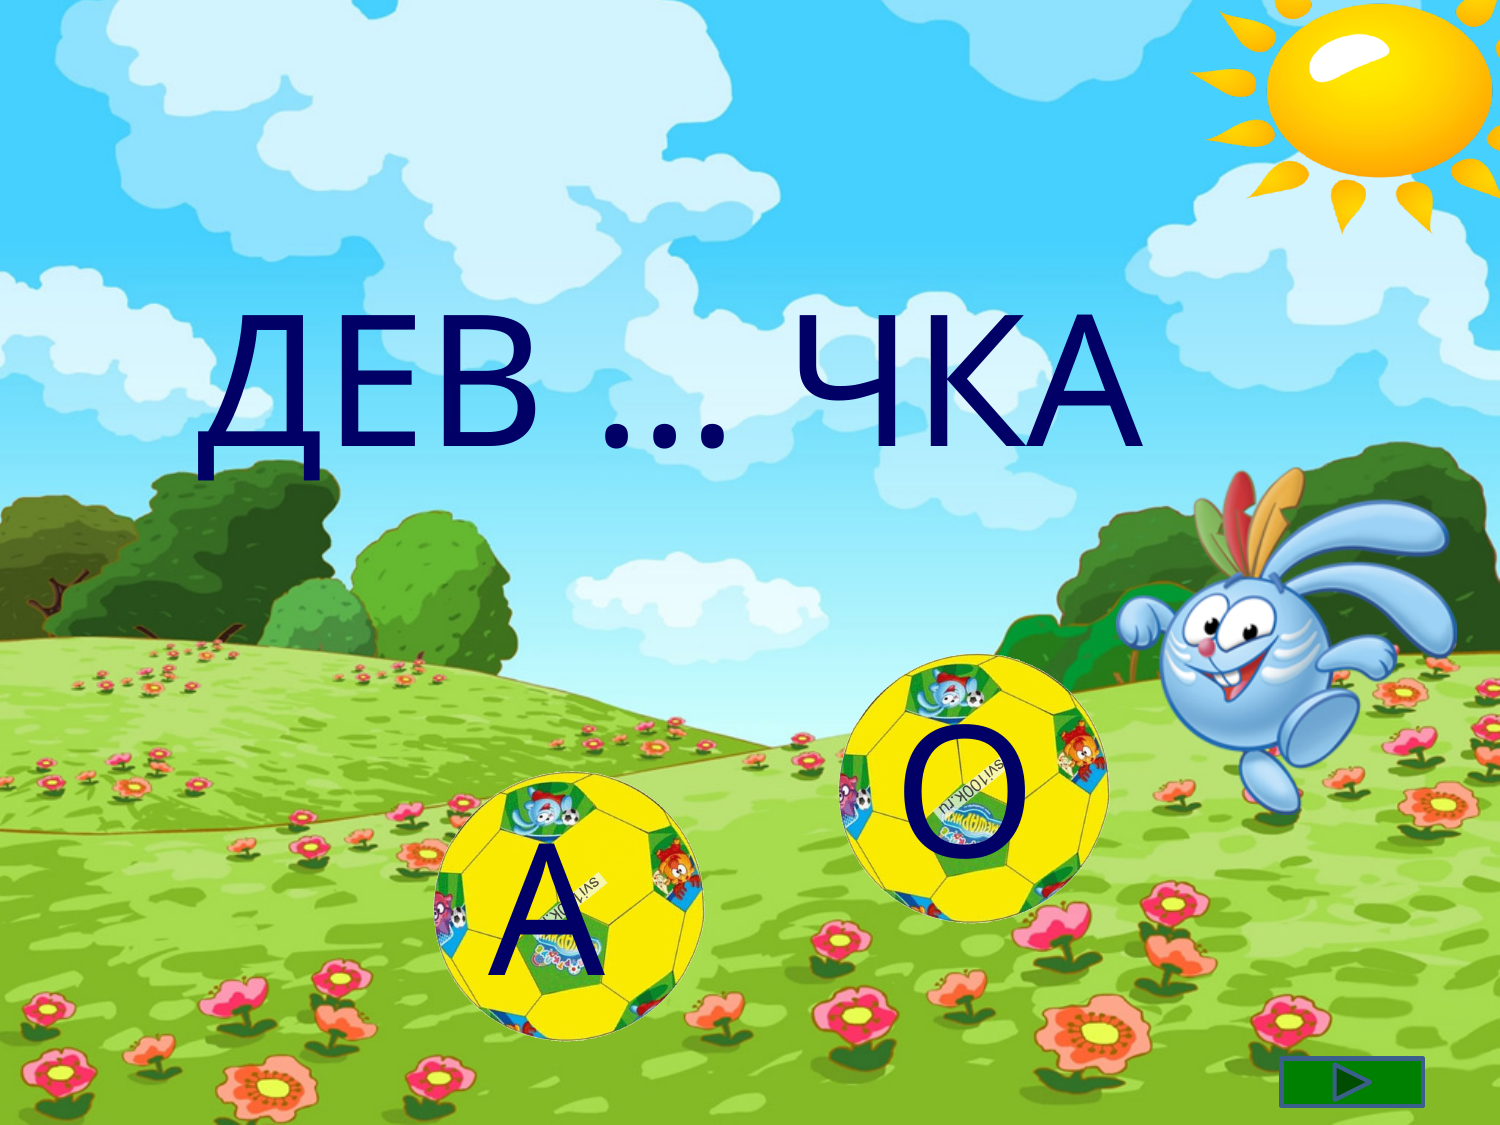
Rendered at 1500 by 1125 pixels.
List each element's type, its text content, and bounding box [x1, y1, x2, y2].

text_box ДЕВ … ЧКА [182, 255, 1424, 490]
text_box [1279, 1056, 1425, 1108]
picture [0, 0, 1500, 1125]
